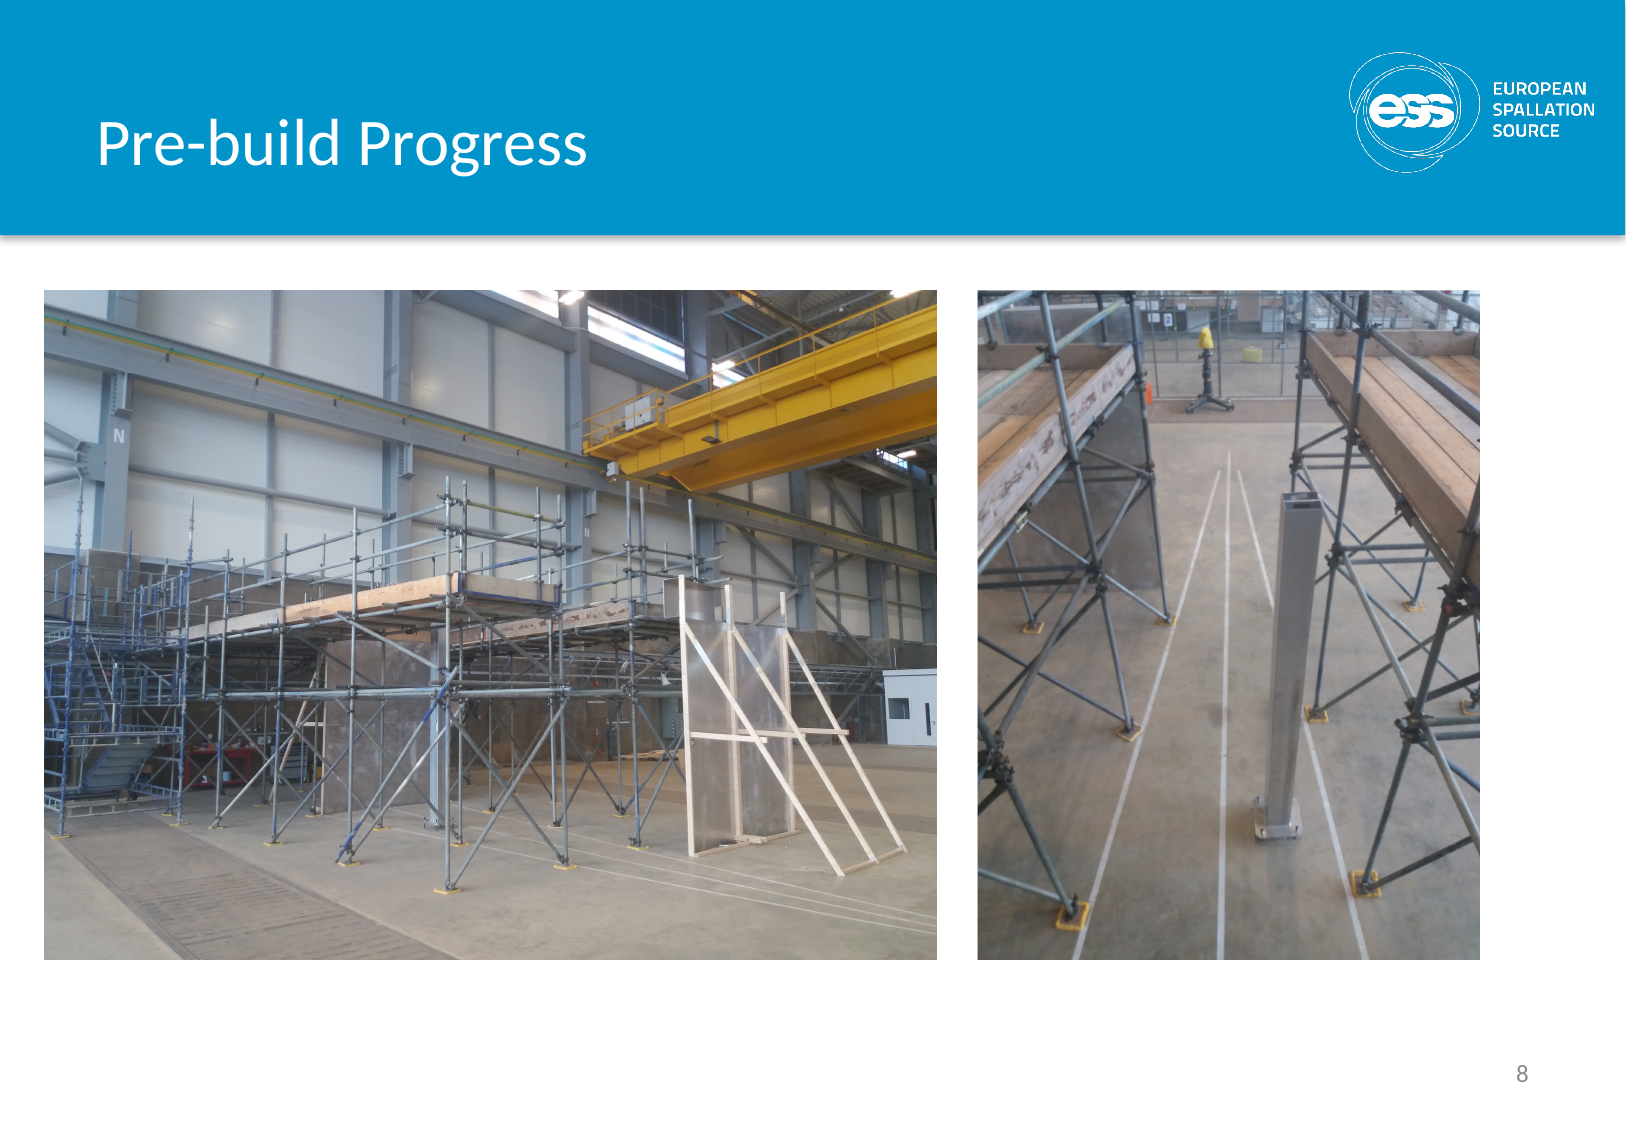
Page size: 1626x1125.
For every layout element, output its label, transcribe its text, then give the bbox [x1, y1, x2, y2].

picture [1515, 109, 1524, 115]
picture [1507, 83, 1513, 94]
picture [1553, 83, 1560, 94]
picture [1517, 83, 1524, 94]
slide_number 8 [1164, 1042, 1544, 1103]
picture [1542, 83, 1548, 94]
picture [1505, 104, 1510, 115]
picture [1556, 104, 1564, 115]
picture [1545, 107, 1554, 115]
picture [1537, 104, 1542, 115]
picture [1585, 104, 1589, 115]
picture [1527, 104, 1533, 115]
picture [1531, 83, 1538, 92]
title Pre-build Progress [81, 45, 1350, 233]
picture [1370, 94, 1454, 127]
picture [1530, 125, 1538, 136]
picture [44, 290, 1564, 960]
picture [1541, 125, 1548, 134]
